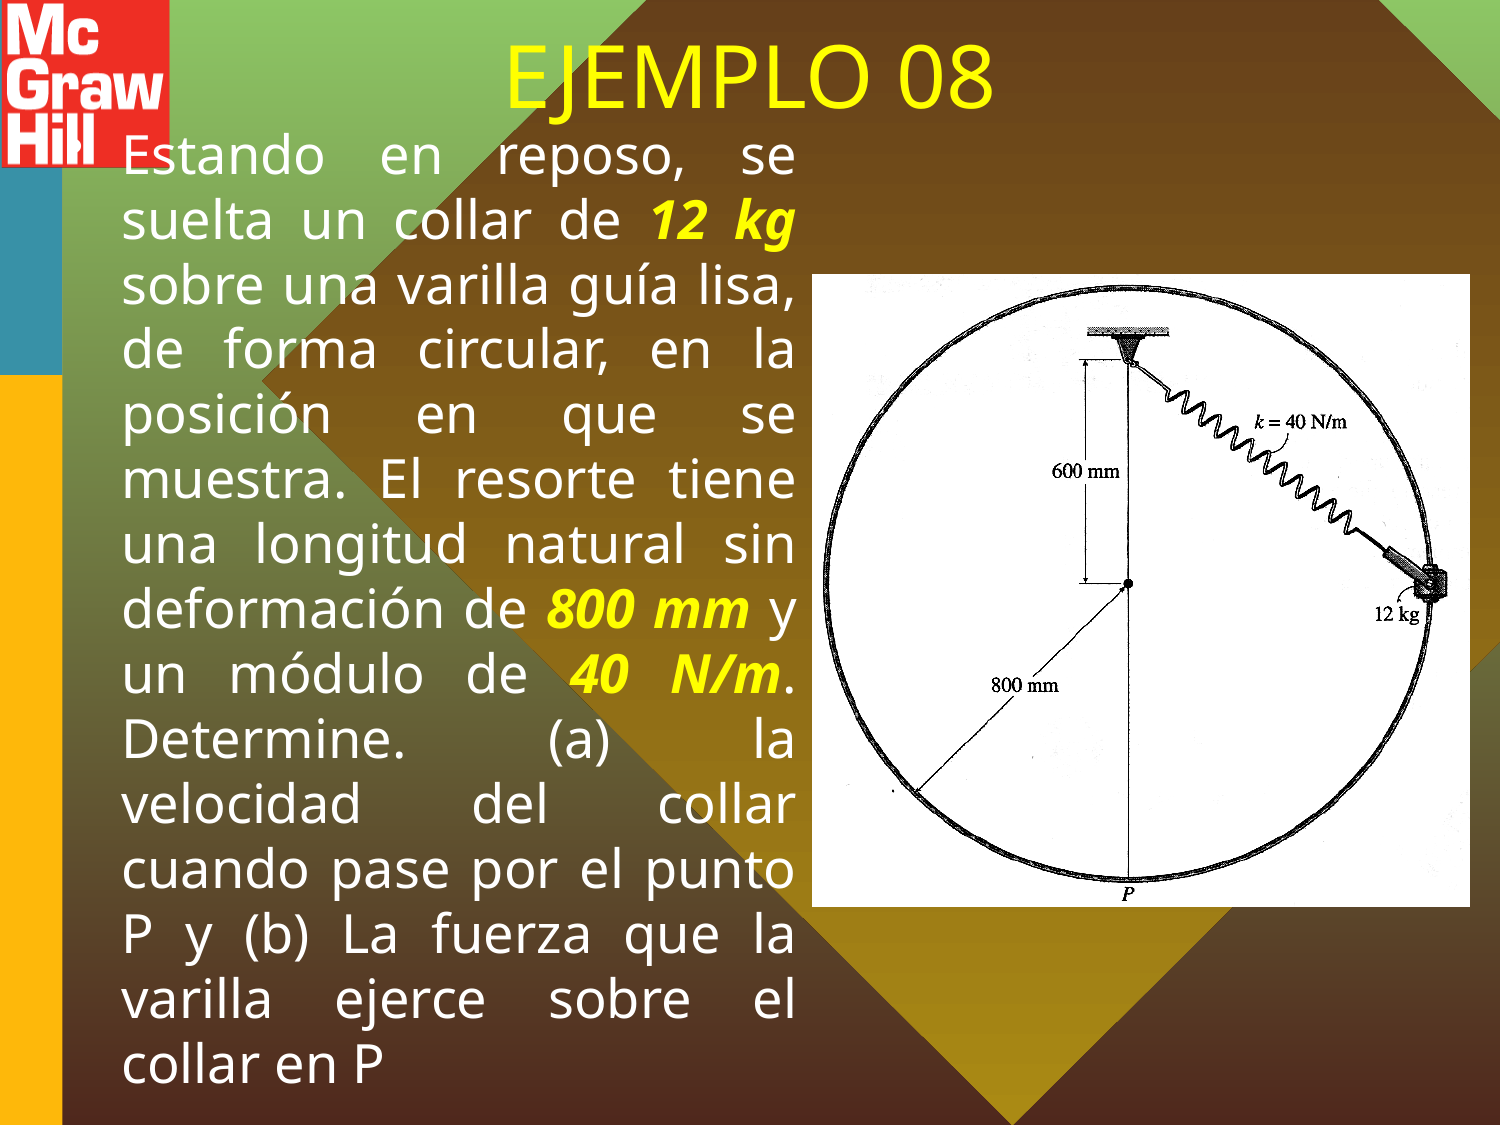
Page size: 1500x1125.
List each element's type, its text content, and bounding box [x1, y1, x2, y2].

picture [812, 274, 1470, 907]
title EJEMPLO 08 [74, 23, 1426, 141]
picture [0, 0, 175, 175]
list Estando en reposo, se suelta un collar de 12 kg sobre una varilla guía lisa, de forma circular, en la posición en que se muestra. El resorte tiene una longitud natural sin deformación de 800 mm y un módulo de 40 N/m. Determine. (a) la velocidad del collar cuando pase por el punto P y (b) La fuerza que la varilla ejerce sobre el collar en P [49, 112, 813, 1088]
